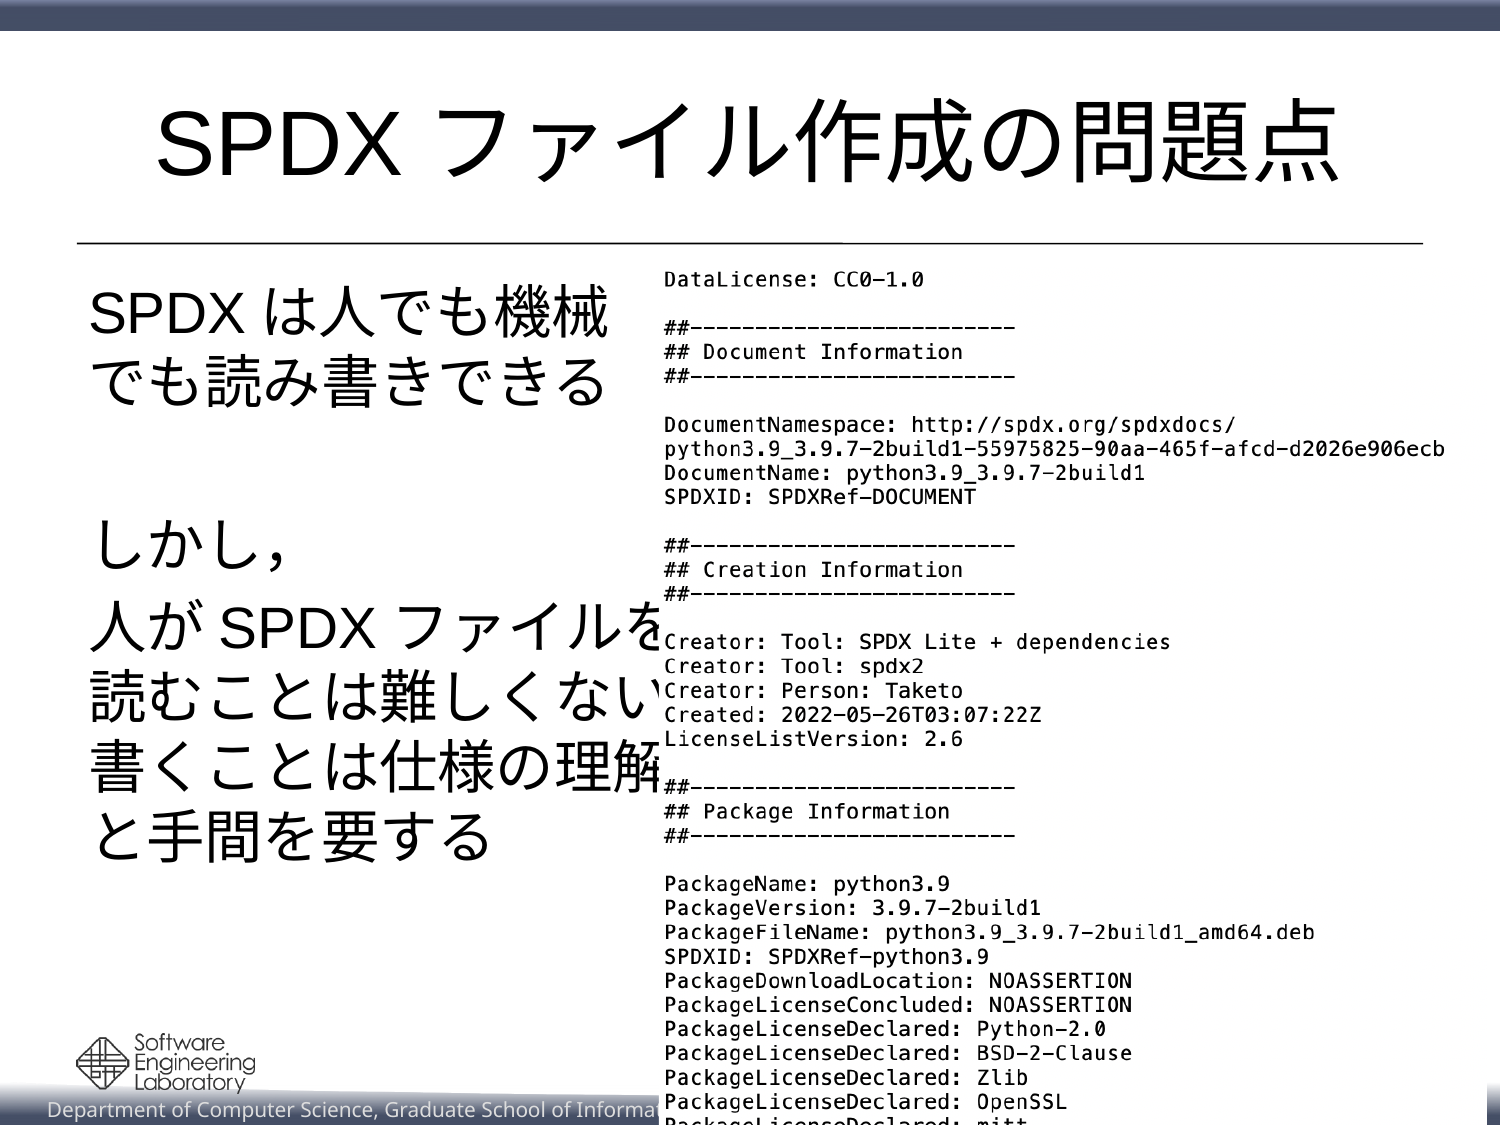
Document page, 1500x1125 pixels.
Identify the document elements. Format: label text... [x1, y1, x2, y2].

list SPDXは人でも機械 でも読み書きできる しかし， 人がSPDXファイルを 読むことは難しくないが 書くことは仕様の理解 と手間を要する [72, 267, 656, 1010]
picture [0, 0, 1500, 31]
picture [0, 266, 1500, 1125]
title SPDXファイル作成の問題点 [74, 44, 1424, 233]
